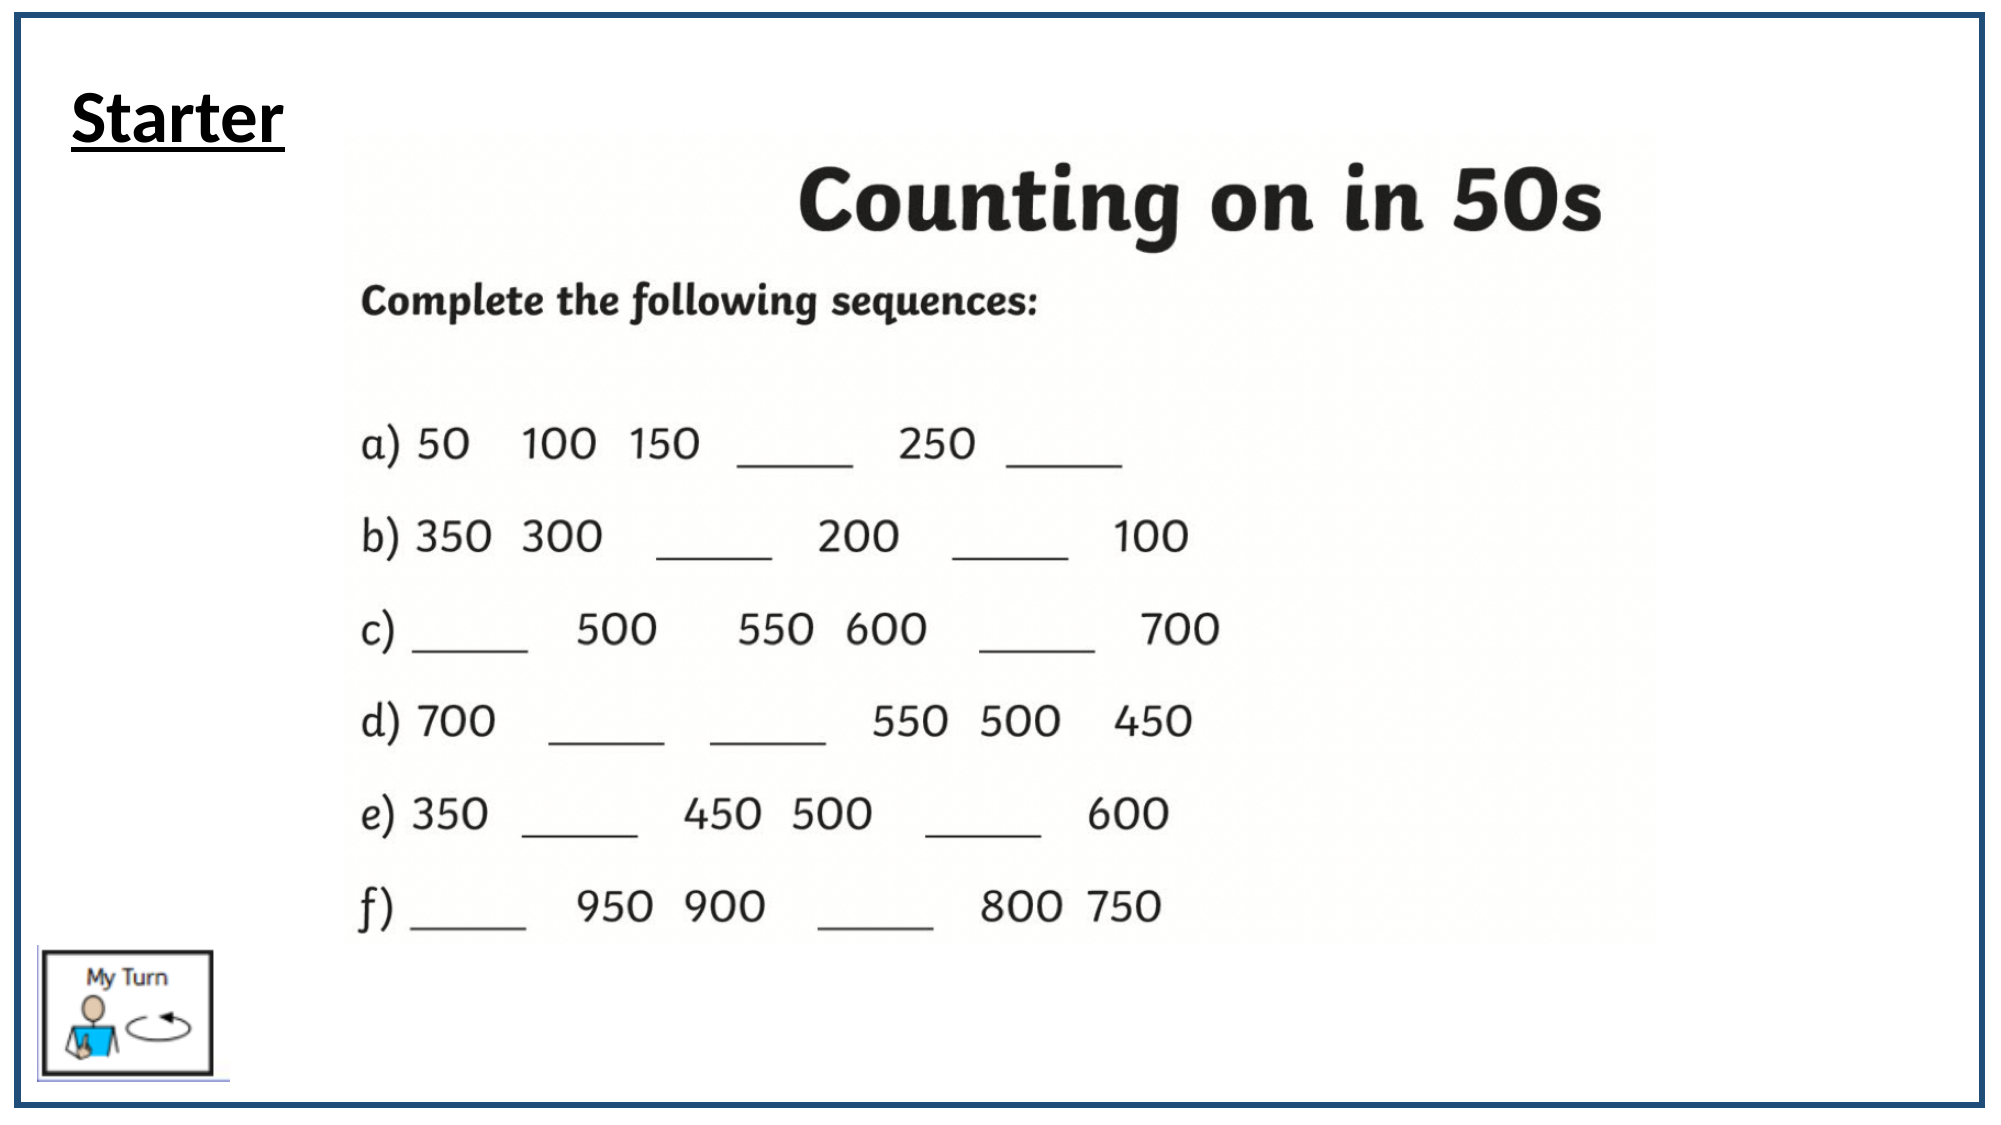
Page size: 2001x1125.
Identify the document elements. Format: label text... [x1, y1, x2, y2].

picture [343, 132, 1657, 946]
text_box Starter [56, 59, 939, 235]
text_box [16, 14, 1983, 1106]
picture [37, 945, 230, 1083]
